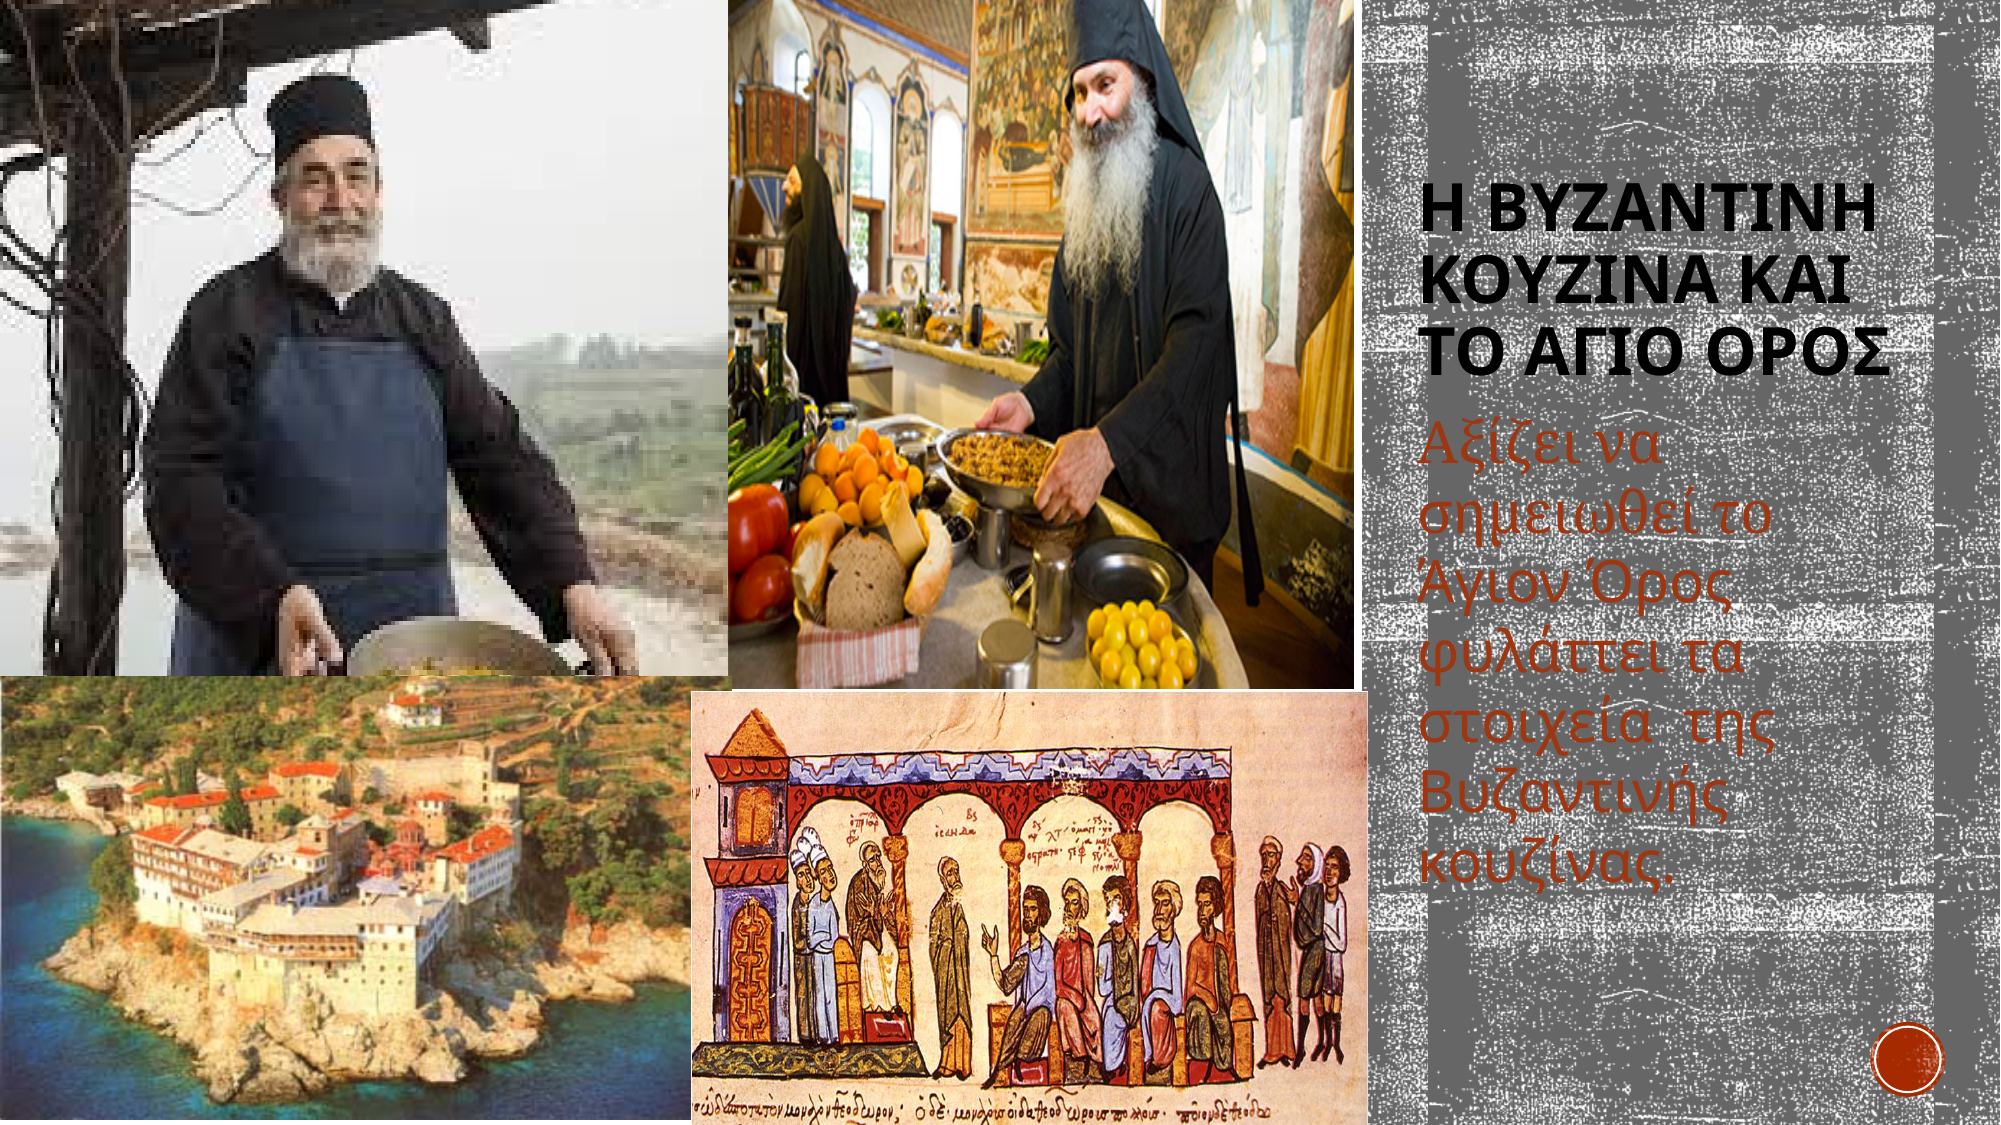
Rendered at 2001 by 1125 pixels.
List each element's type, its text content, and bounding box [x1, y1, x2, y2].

list Αξίζει να σημειωθεί το Άγιον Όρος φυλάττει τα στοιχεία της Βυζαντινής κουζίνας. [1402, 397, 1928, 938]
picture [0, 0, 1368, 1125]
title Η ΒΥΖΑΝΤΙΝΗ ΚΟΥΖΙΝΑ ΚΑΙ ΤΟ ΑΓΙΟ ΟΡΟΣ [1402, 112, 1928, 397]
